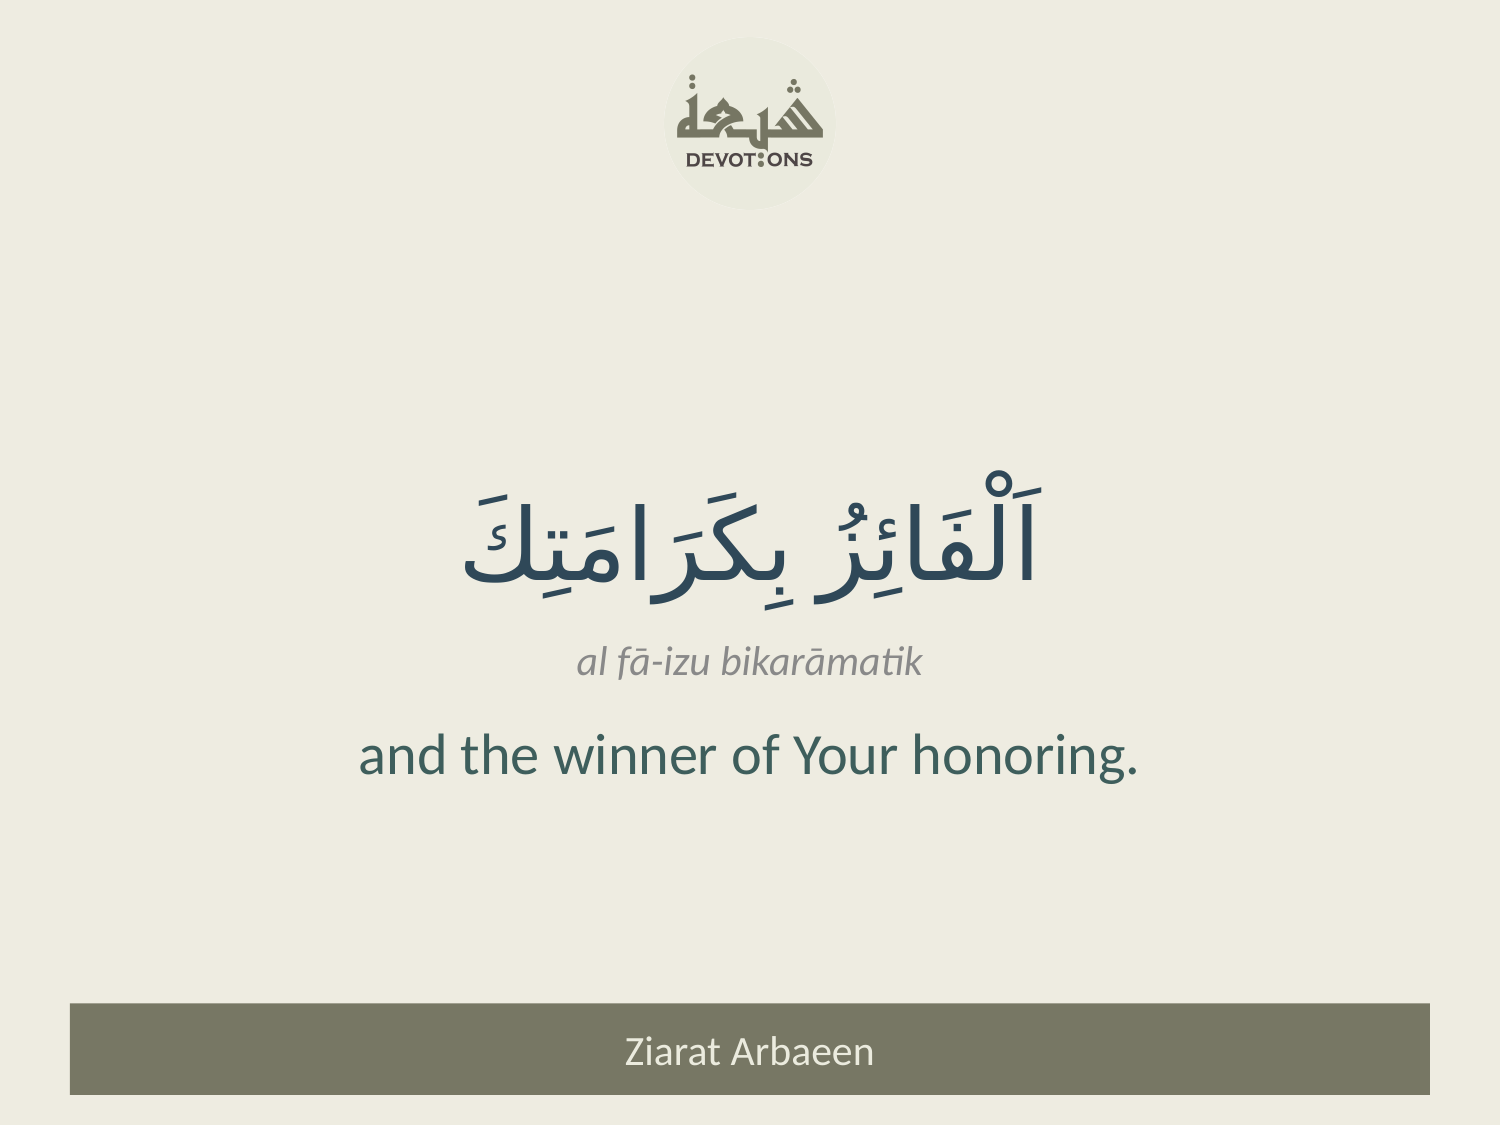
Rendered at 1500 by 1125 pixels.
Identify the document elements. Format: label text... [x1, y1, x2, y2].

picture [656, 29, 844, 203]
list Ziarat Arbaeen [69, 1003, 1430, 1095]
list اَلْفَائِزُ بِكَرَامَتِكَ al fā-izu bikarāmatik and the winner of Your honoring. [69, 203, 1430, 1003]
